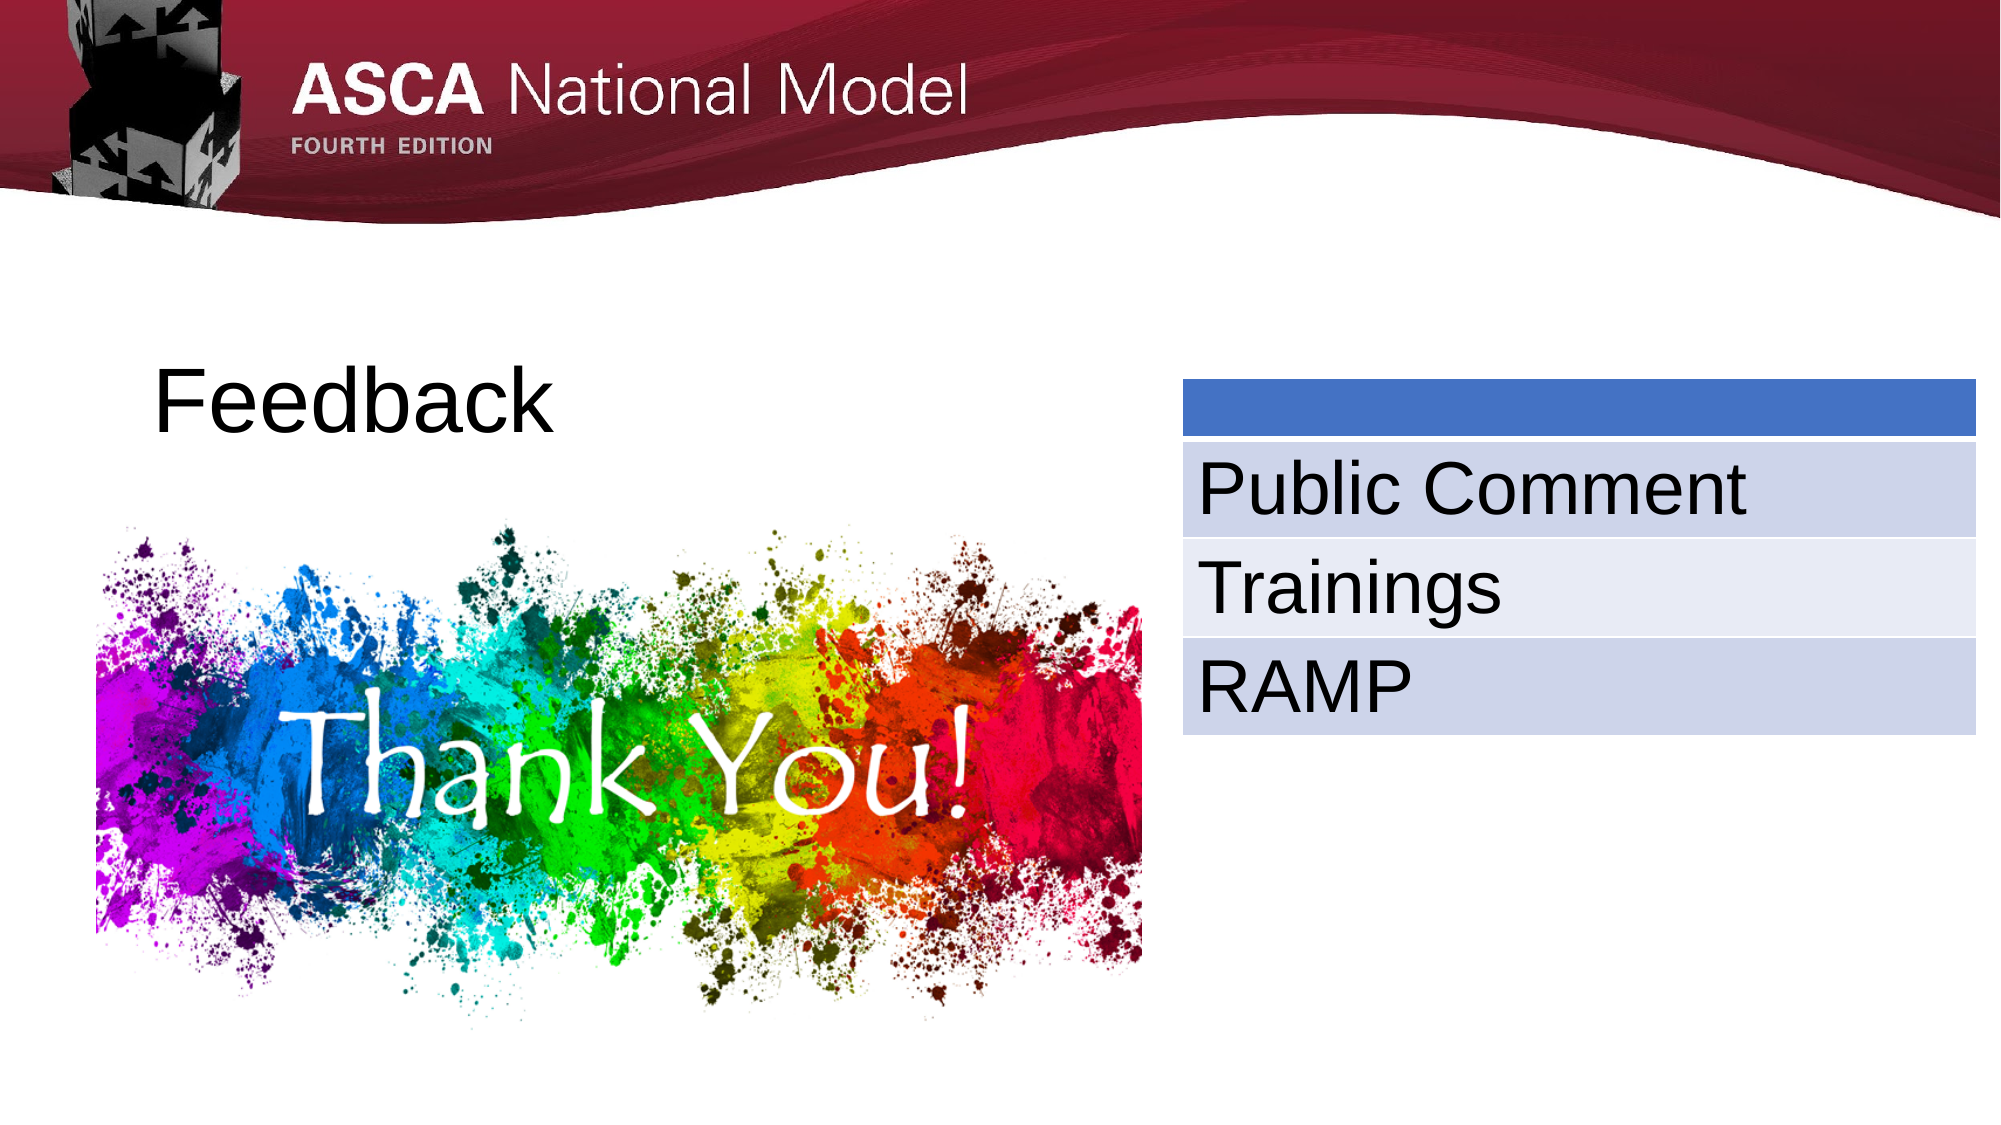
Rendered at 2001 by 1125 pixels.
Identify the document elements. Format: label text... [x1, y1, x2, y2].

table_cell Trainings [1183, 539, 1976, 636]
table_cell RAMP [1183, 638, 1976, 735]
table_header [1183, 379, 1976, 436]
picture [0, 0, 2001, 1125]
table_cell Public Comment [1183, 442, 1976, 537]
title Feedback [137, 294, 1863, 512]
